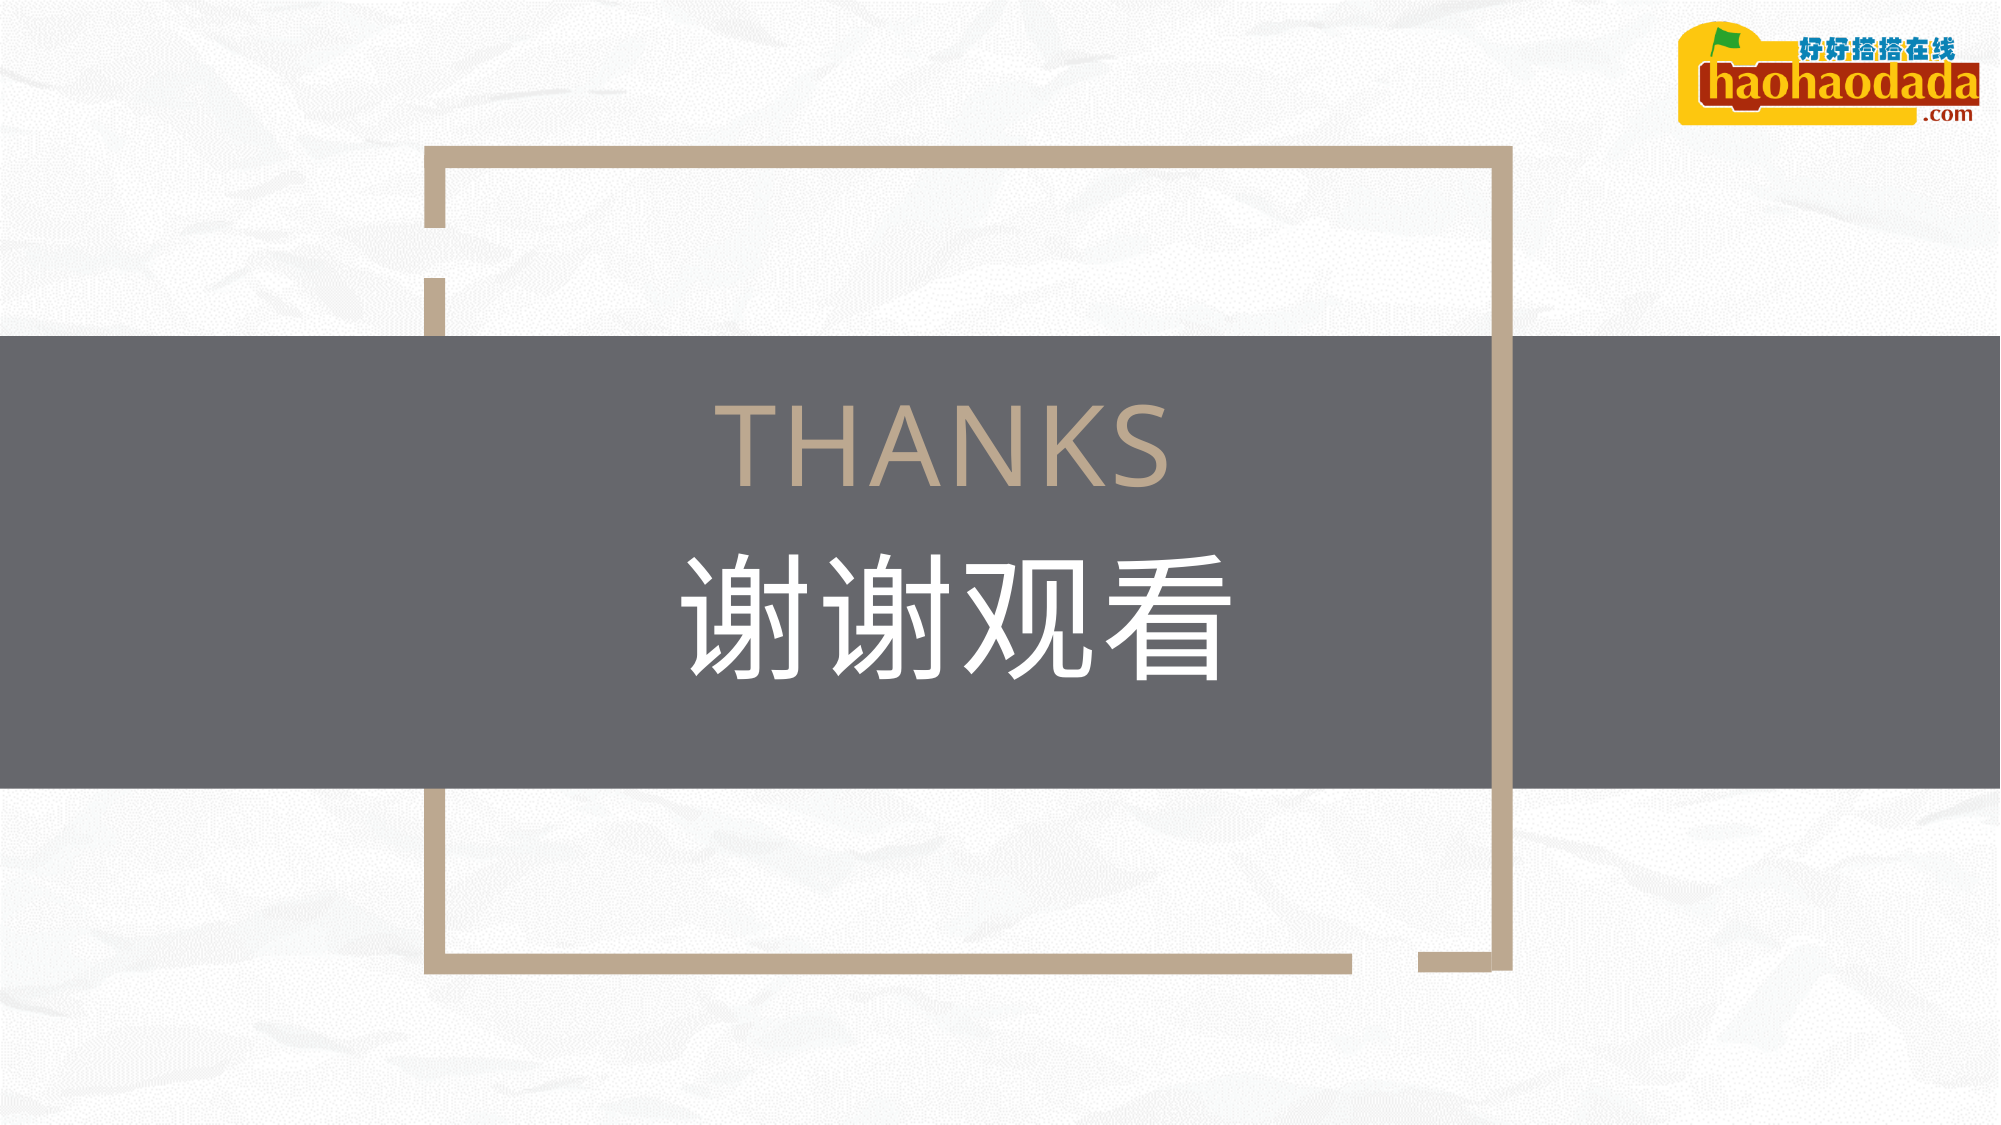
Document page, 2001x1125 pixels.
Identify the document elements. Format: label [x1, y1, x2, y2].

picture [0, 0, 2000, 1125]
text_box [424, 145, 1513, 973]
